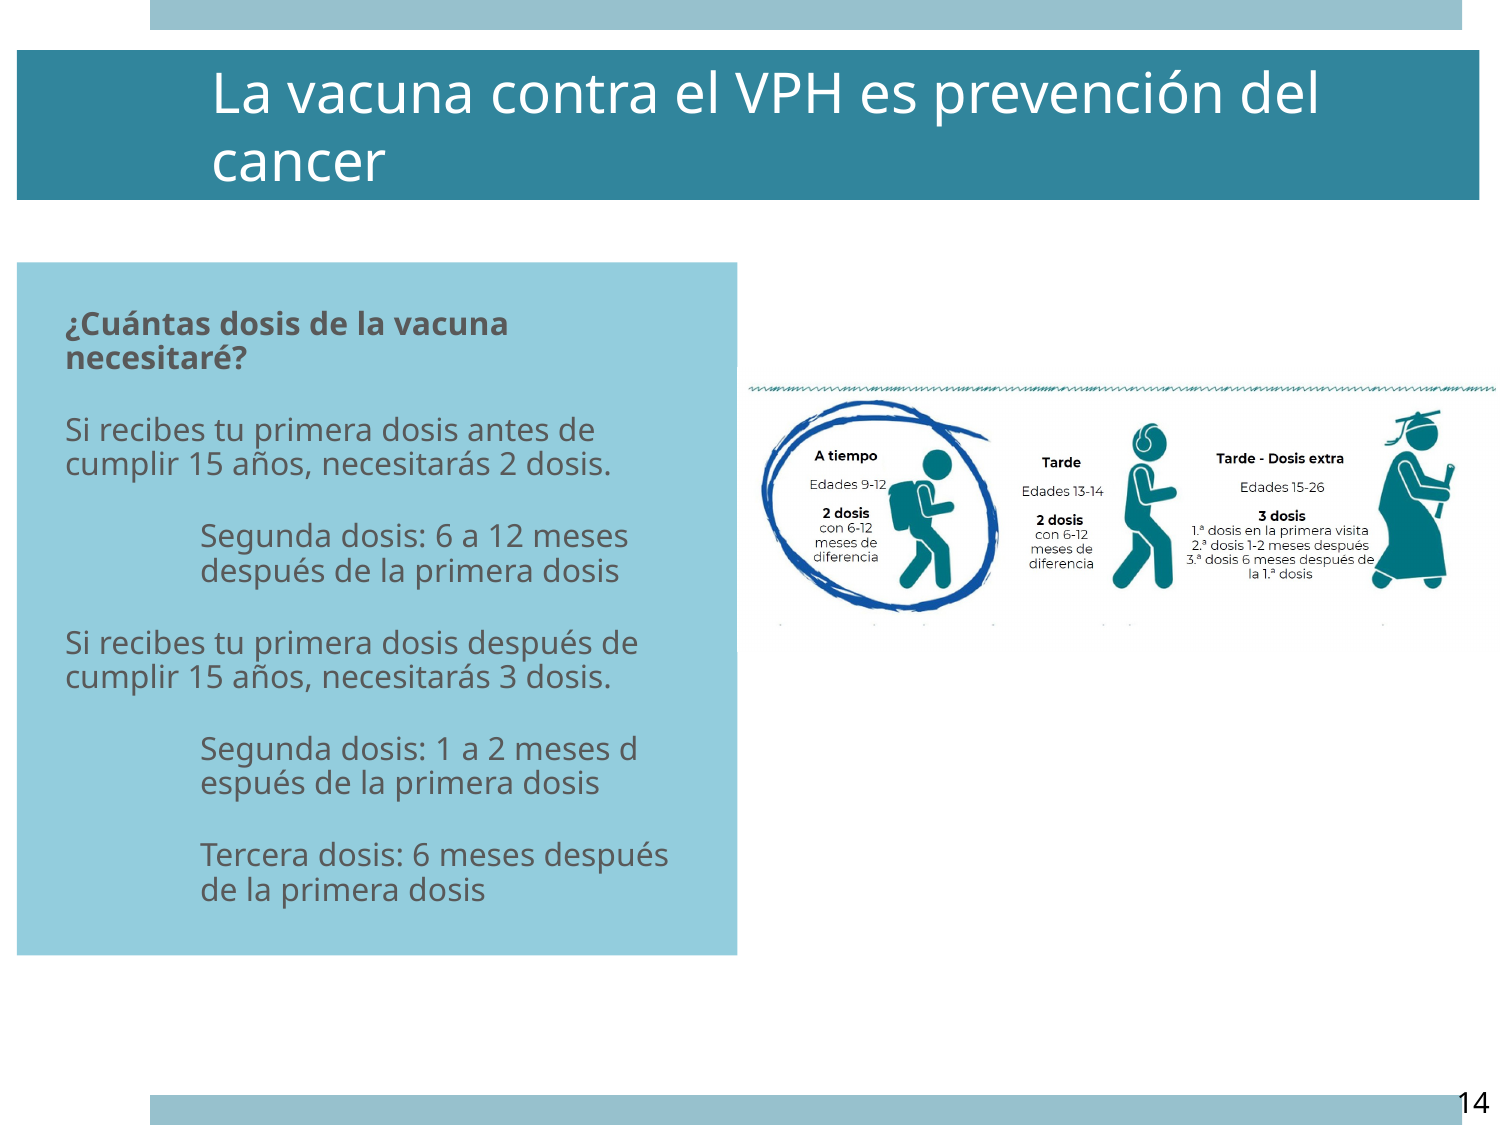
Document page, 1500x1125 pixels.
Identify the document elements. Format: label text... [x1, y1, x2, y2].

slide_number 14 [1441, 1077, 1500, 1125]
picture [736, 366, 1500, 653]
list ¿Cuántas dosis de la vacuna necesitaré? Si recibes tu primera dosis antes de cumplir 15 años, necesitarás 2 dosis. Segunda dosis: 6 a 12 meses después de la primera dosis Si recibes tu primera dosis después de cumplir 15 años, necesitarás 3 dosis. Segunda dosis: 1 a 2 meses d espués de la primera dosis Tercera dosis: 6 meses después de la primera dosis [16, 262, 738, 956]
title La vacuna contra el VPH es prevención del cancer [16, 49, 1480, 201]
